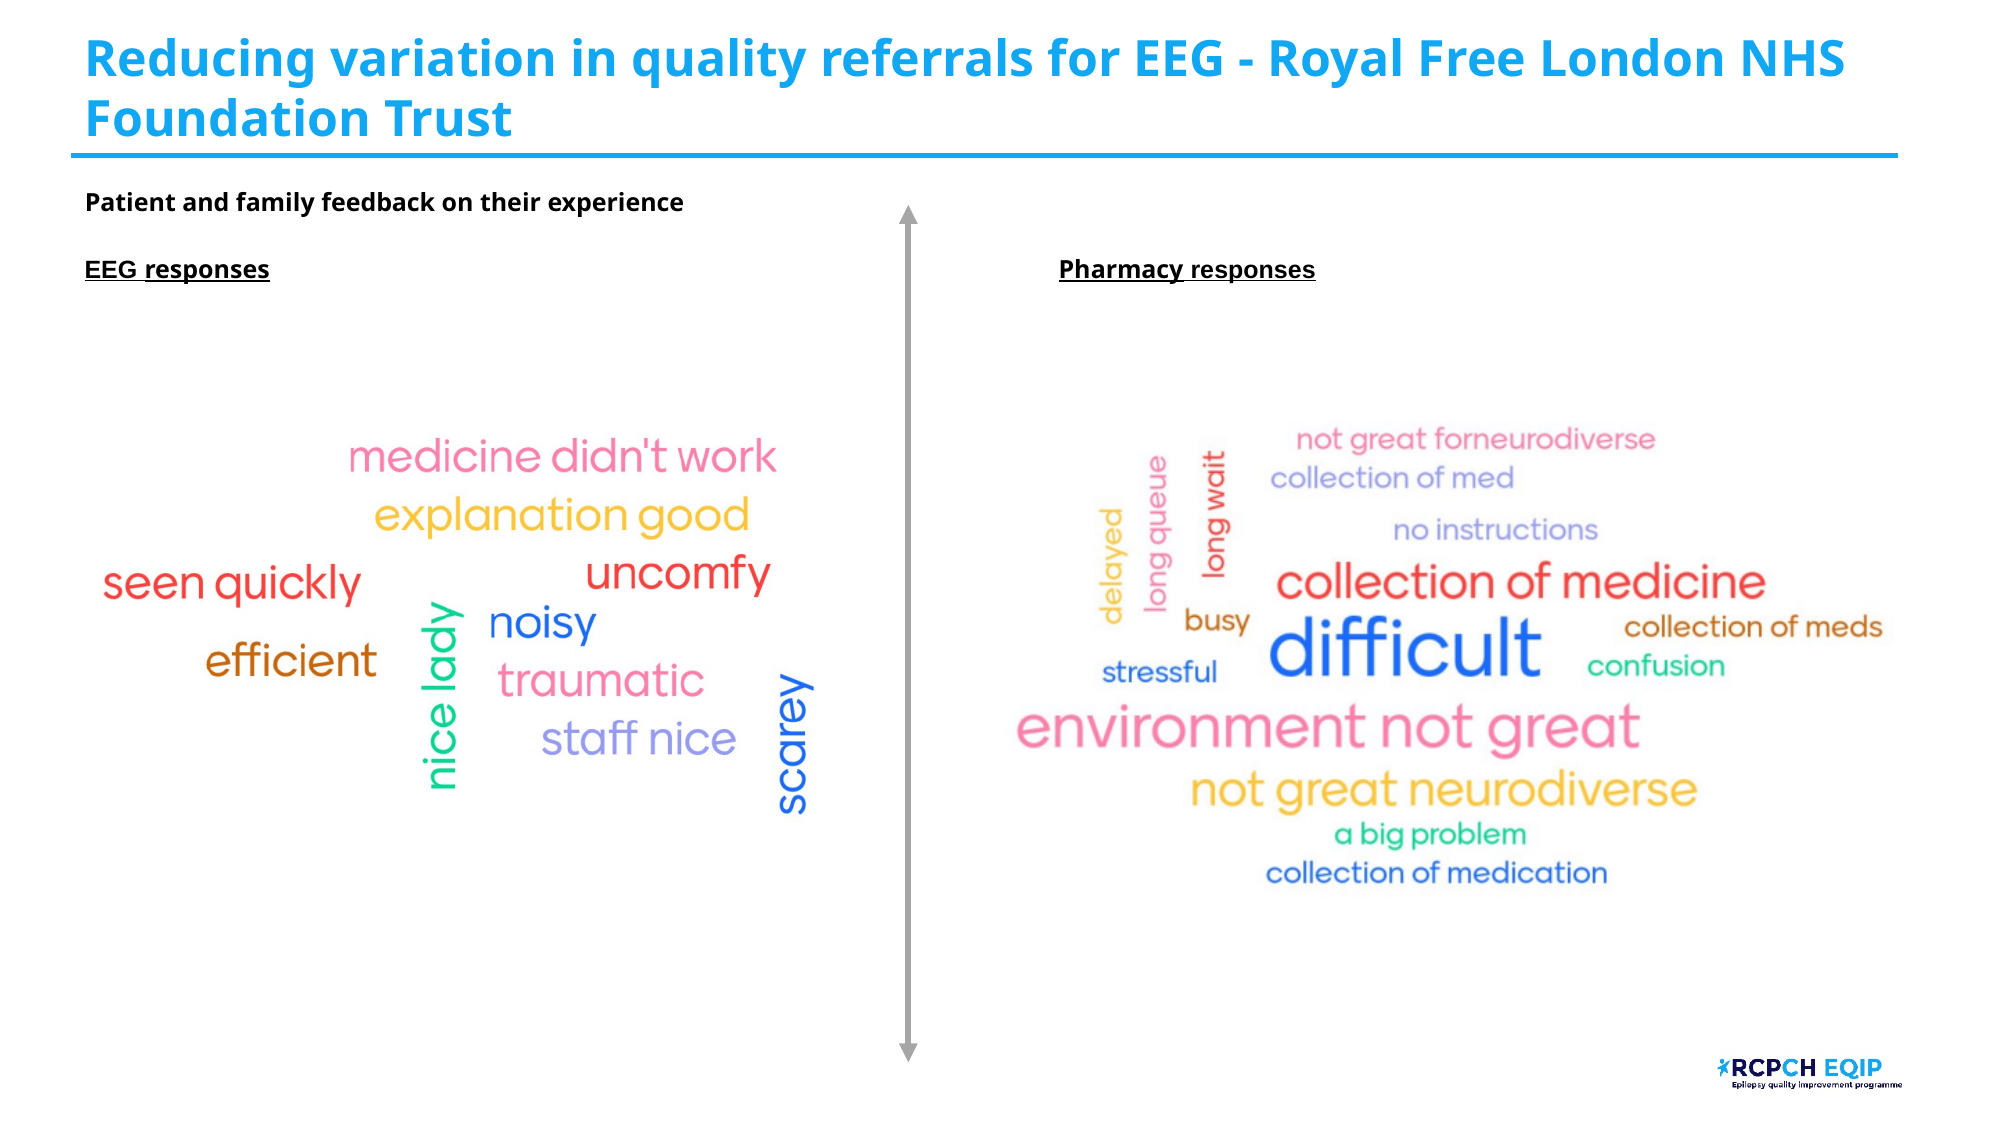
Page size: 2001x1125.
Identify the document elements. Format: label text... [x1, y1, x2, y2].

picture [1706, 1050, 1945, 1095]
list Patient and family feedback on their experience [69, 164, 1495, 246]
picture [69, 406, 908, 880]
text_box Pharmacy responses [1043, 245, 1624, 291]
picture [909, 383, 1964, 926]
text_box EEG responses [69, 245, 650, 291]
title Reducing variation in quality referrals for EEG - Royal Free London NHS Foundation Trust [69, 0, 1870, 174]
